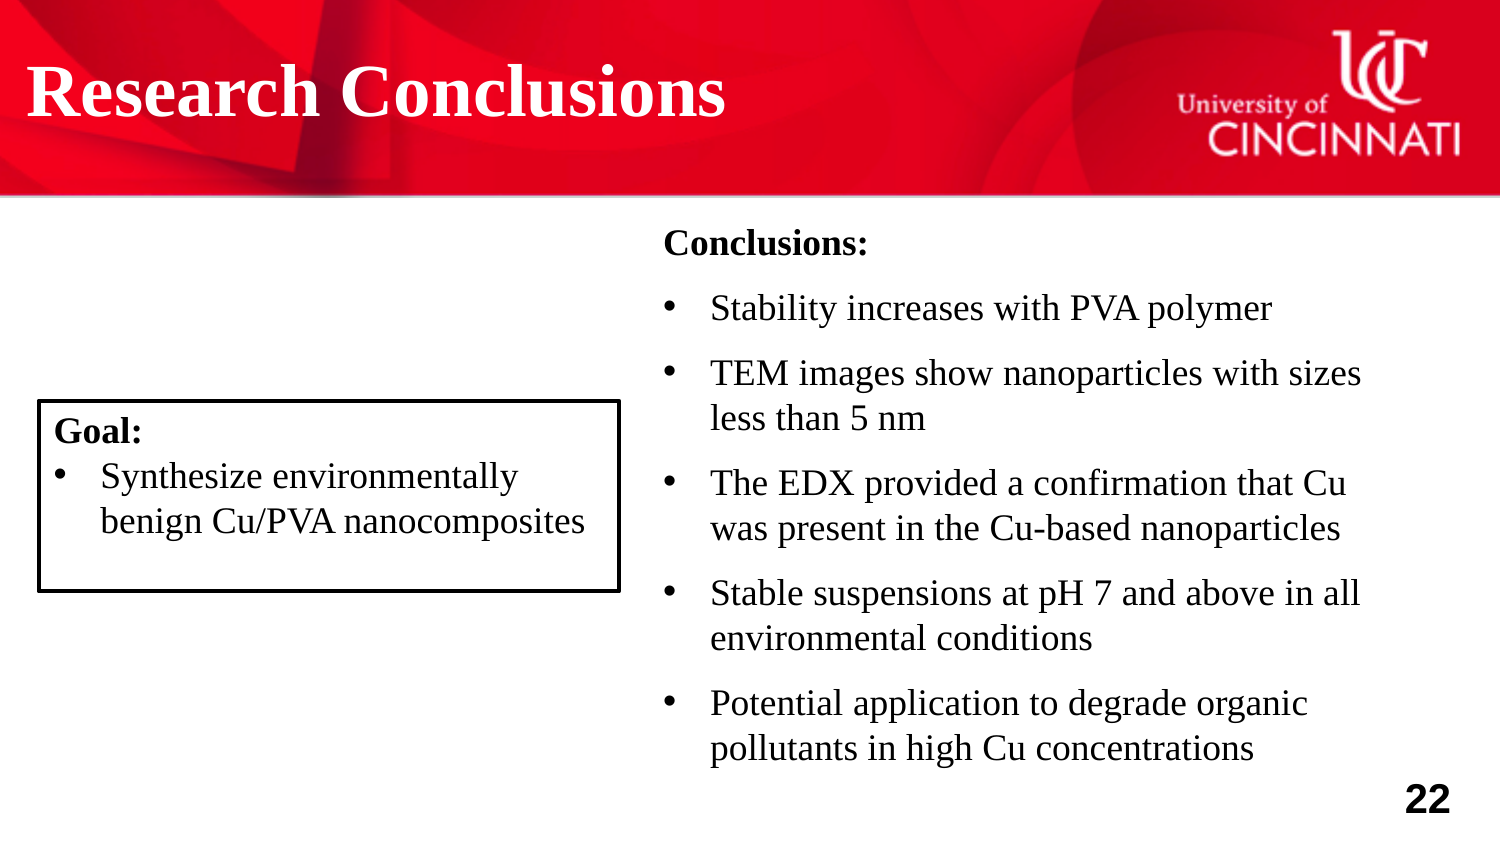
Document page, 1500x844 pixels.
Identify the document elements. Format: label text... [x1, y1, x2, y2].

text_box Conclusions: Stability increases with PVA polymer TEM images show nanoparticles with sizes less than 5 nm The EDX provided a confirmation that Cu was present in the Cu-based nanoparticles Stable suspensions at pH 7 and above in all environmental conditions Potential application to degrade organic pollutants in high Cu concentrations [648, 210, 1390, 776]
slide_number 22 [1389, 764, 1480, 830]
picture [0, 0, 1500, 198]
text_box Goal: Synthesize environmentally benign Cu/PVA nanocomposites [38, 223, 635, 814]
text_box [37, 399, 621, 593]
